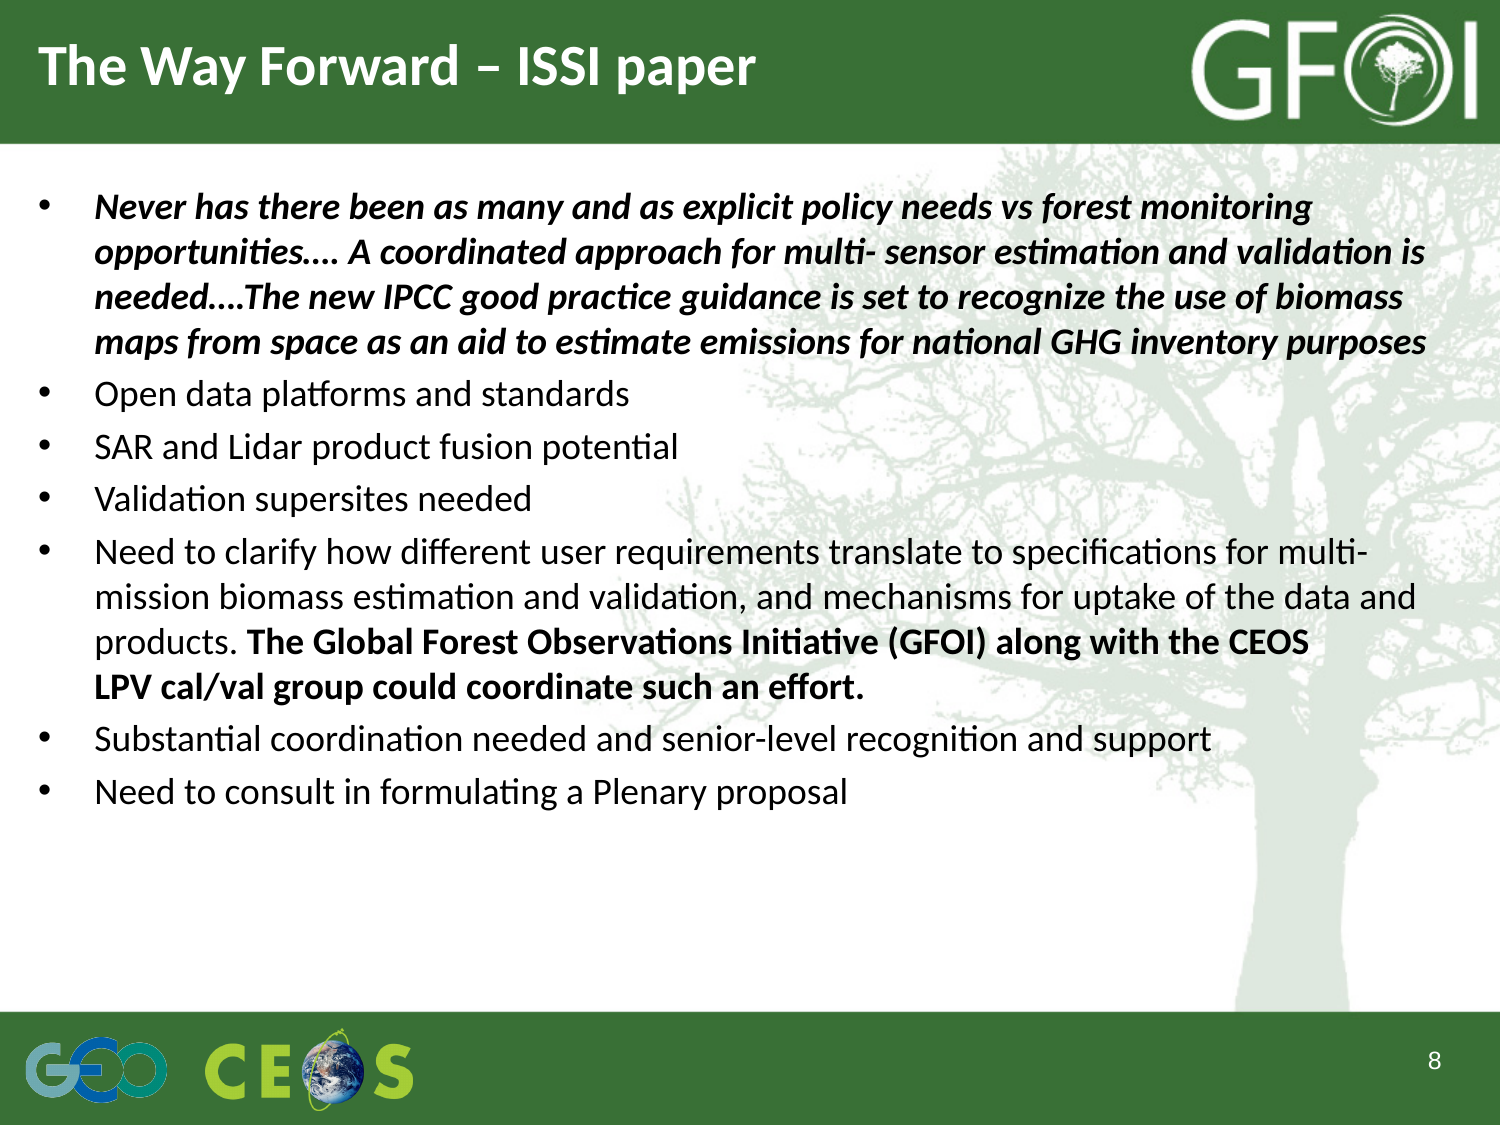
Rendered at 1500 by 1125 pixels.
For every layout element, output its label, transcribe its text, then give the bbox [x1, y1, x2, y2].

slide_number 8 [1392, 1037, 1477, 1098]
title The Way Forward – ISSI paper [23, 19, 1145, 174]
picture [0, 0, 1500, 1125]
list Never has there been as many and as explicit policy needs vs forest monitoring opportunities…. A coordinated approach for multi- sensor estimation and validation is needed….The new IPCC good practice guidance is set to recognize the use of biomass maps from space as an aid to estimate emissions for national GHG inventory purposes Open data platforms and standards SAR and Lidar product fusion potential Validation supersites needed Need to clarify how different user requirements translate to specifications for multi-mission biomass estimation and validation, and mechanisms for uptake of the data and products. The Global Forest Observations Initiative (GFOI) along with the CEOS LPV cal/val group could coordinate such an effort. Substantial coordination needed and senior-level recognition and support Need to consult in formulating a Plenary proposal [23, 174, 1476, 917]
